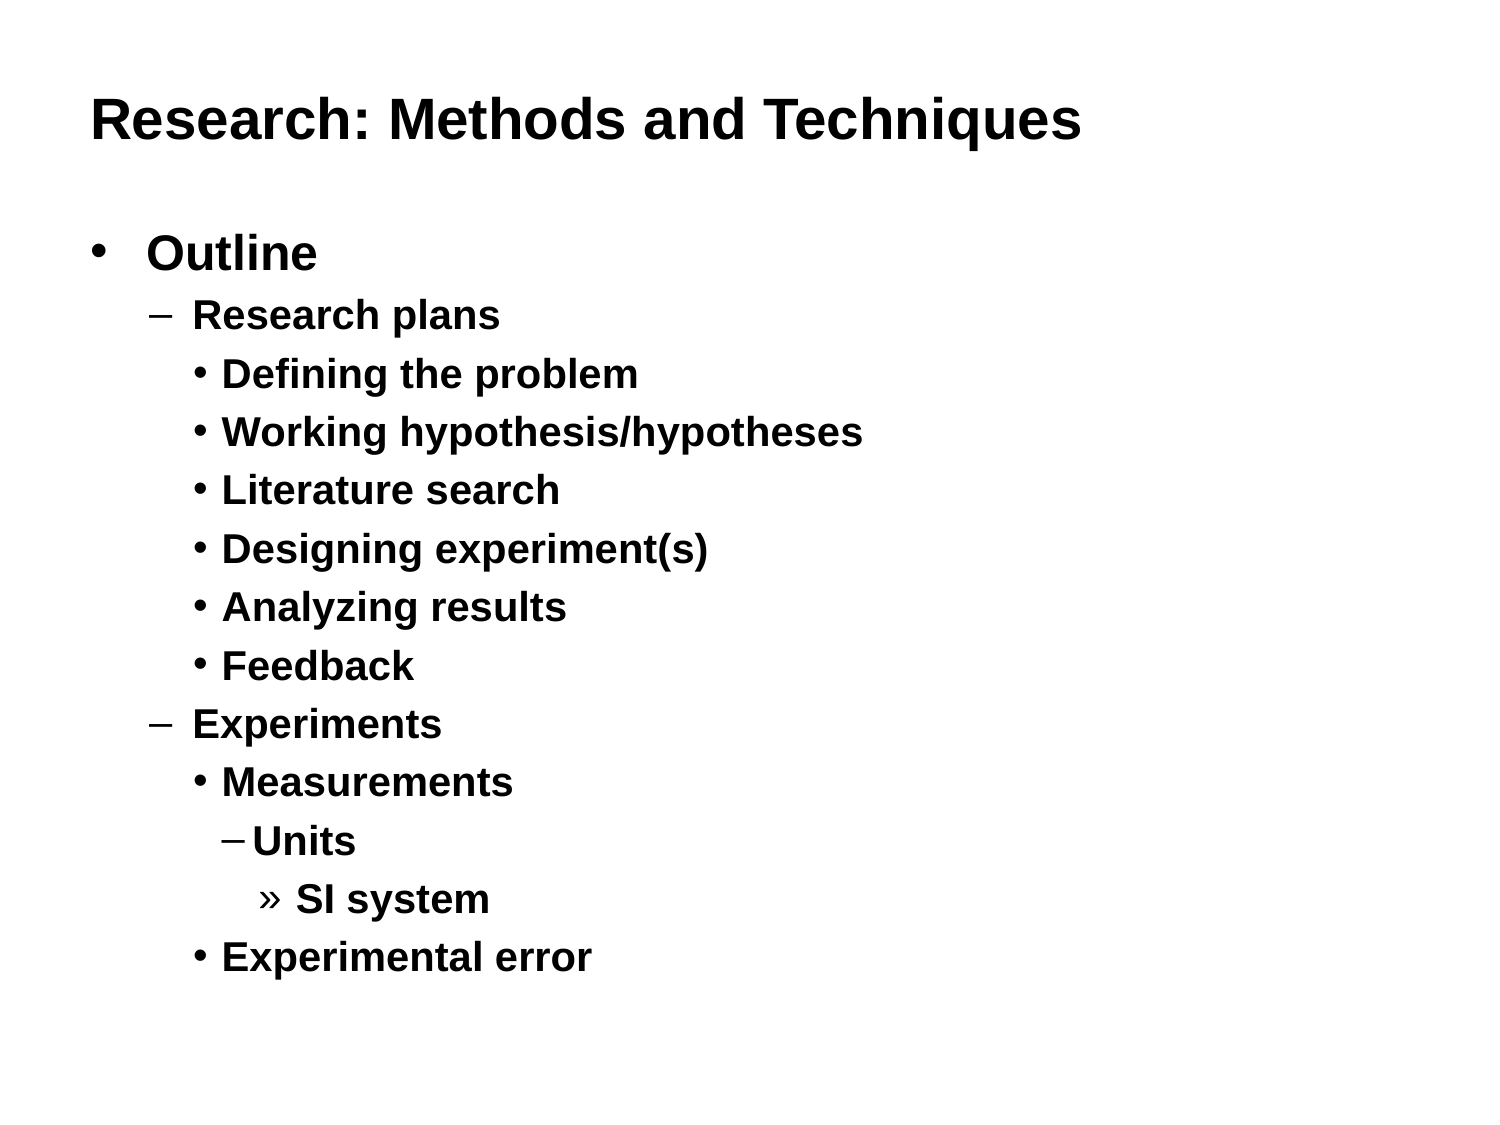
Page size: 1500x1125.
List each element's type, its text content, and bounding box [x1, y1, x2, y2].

title Research: Methods and Techniques [74, 44, 1426, 188]
list Outline Research plans Defining the problem Working hypothesis/hypotheses Literature search Designing experiment(s) Analyzing results Feedback Experiments Measurements Units SI system Experimental error [74, 212, 1426, 1051]
